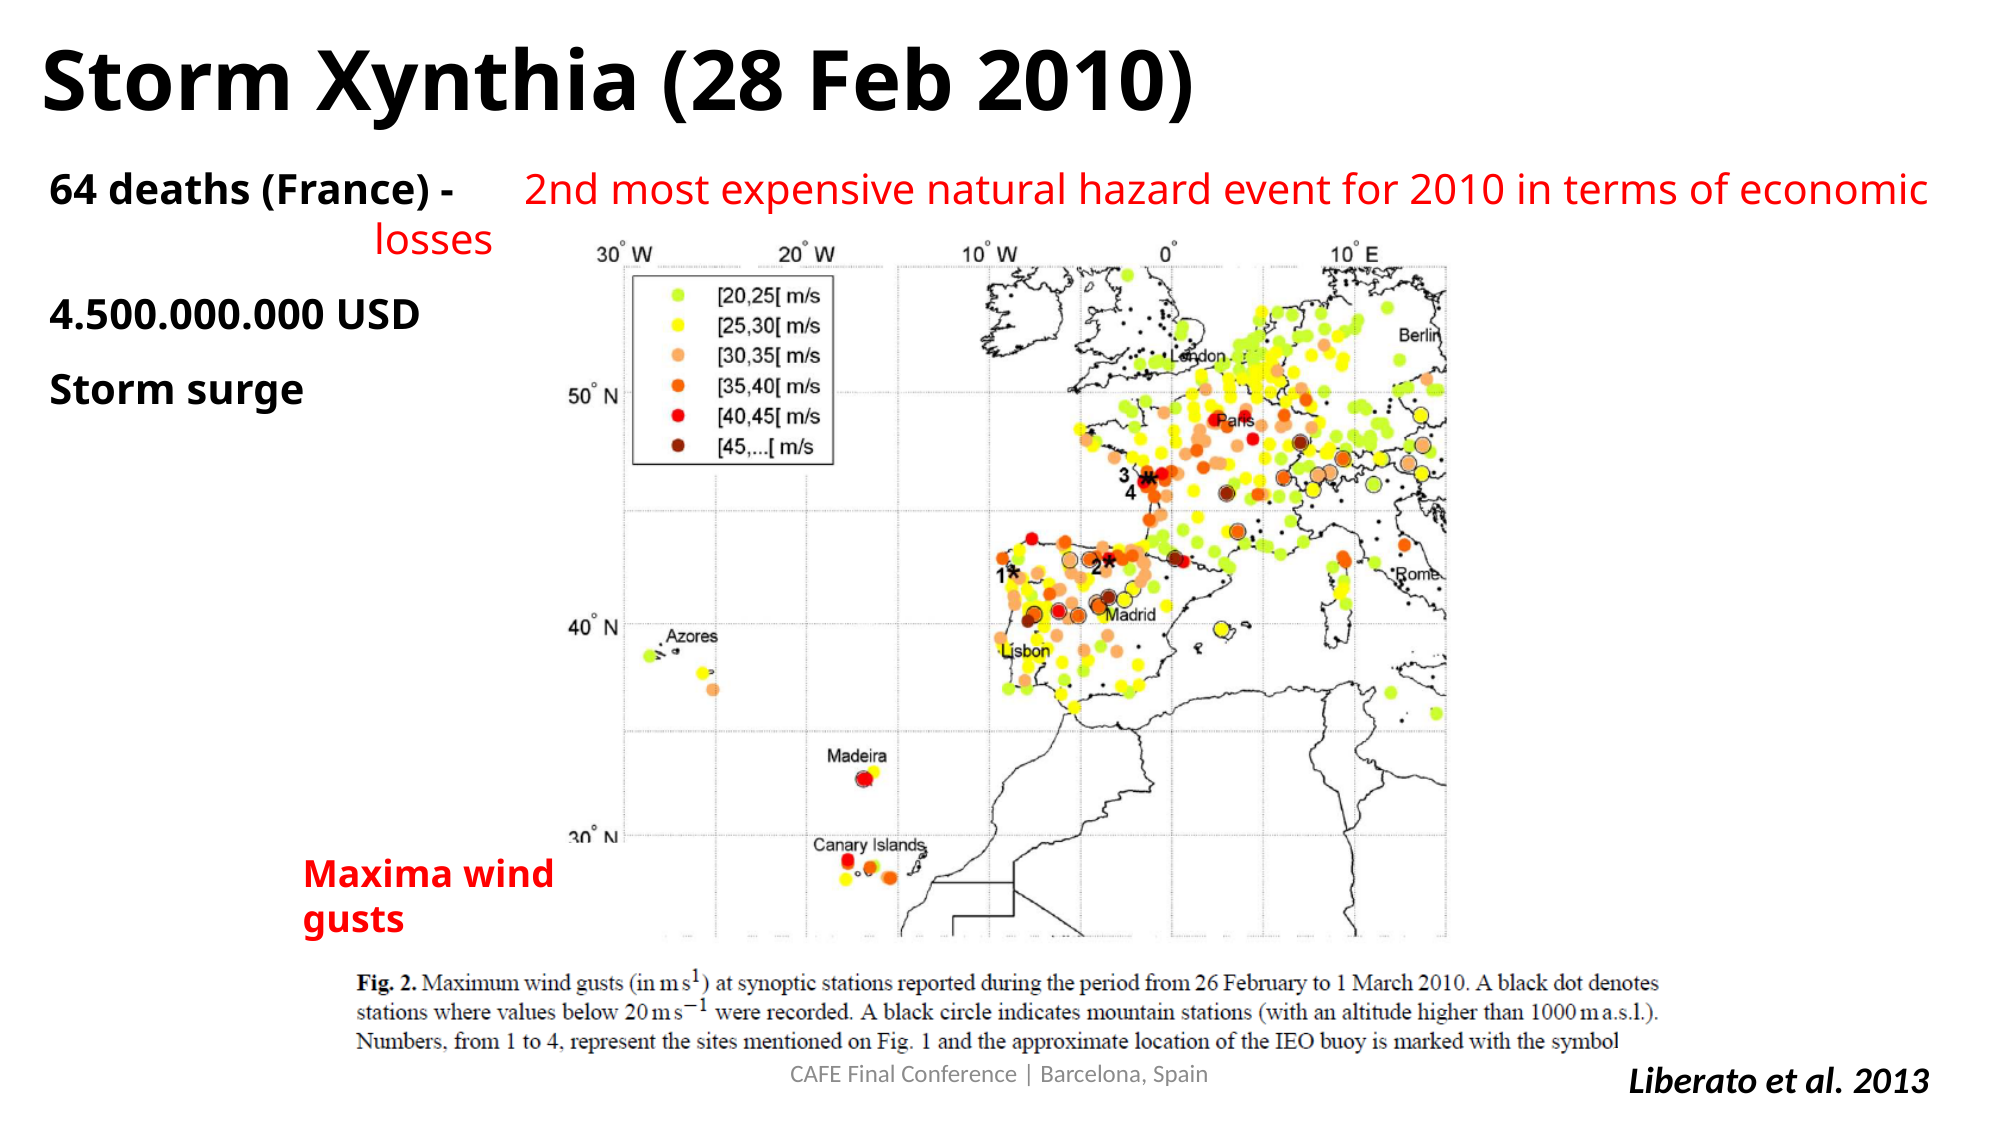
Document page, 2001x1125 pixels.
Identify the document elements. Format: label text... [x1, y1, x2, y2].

text_box Storm Xynthia (28 Feb 2010) [26, 28, 1970, 138]
text_box Maxima wind gusts [288, 842, 349, 948]
footer CAFE Final Conference | Barcelona, Spain [662, 1074, 1338, 1103]
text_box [349, 234, 1683, 1074]
text_box Liberato et al. 2013 [1614, 1048, 1981, 1108]
text_box 64 deaths (France) - 2nd most expensive natural hazard event for 2010 in terms of economic losses 4.500.000.000 USD Storm surge [34, 155, 1971, 421]
